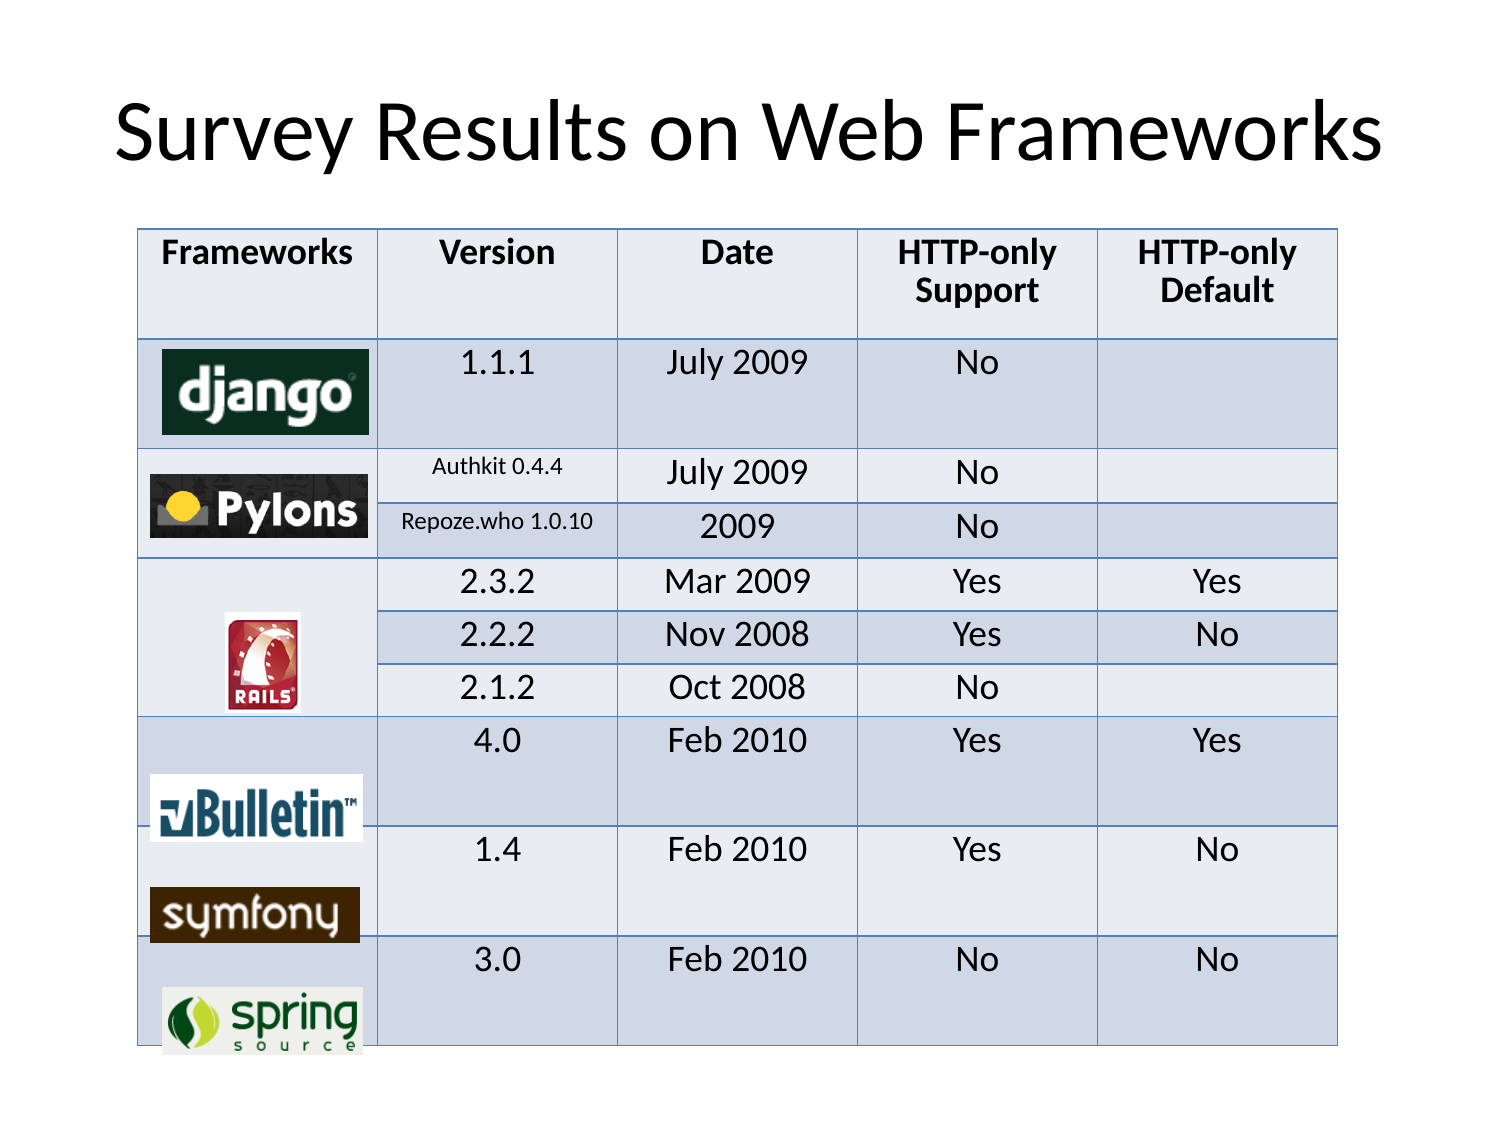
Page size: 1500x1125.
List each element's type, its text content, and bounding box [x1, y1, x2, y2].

table_cell July 2009 [618, 340, 857, 448]
title Survey Results on Web Frameworks [75, 45, 1425, 233]
table_cell 2.2.2 [378, 612, 617, 663]
table_cell [138, 559, 144, 716]
table_cell Repoze.who 1.0.10 [378, 504, 617, 557]
table_cell No [858, 504, 1097, 557]
table_cell July 2009 [618, 449, 857, 502]
table_cell 2009 [618, 504, 857, 557]
table_cell 4.0 [378, 717, 617, 825]
table_header Frameworks [138, 233, 377, 338]
table_cell Mar 2009 [618, 559, 857, 610]
table_cell Feb 2010 [618, 937, 857, 1045]
table_cell [1098, 449, 1337, 502]
table_header HTTP-only Support [858, 233, 1097, 338]
table_cell [138, 827, 144, 935]
table_cell [1098, 504, 1337, 557]
table_cell Oct 2008 [618, 665, 857, 716]
table_header HTTP-only Default [1098, 233, 1337, 338]
table_cell Feb 2010 [618, 827, 857, 935]
table_cell [373, 717, 377, 825]
table_header Date [618, 233, 857, 338]
table_cell 1.4 [378, 827, 617, 935]
table_cell 2.3.2 [378, 559, 617, 610]
table_cell [138, 449, 144, 557]
table_cell No [858, 665, 1097, 716]
table_cell 1.1.1 [378, 340, 617, 448]
table_cell [373, 937, 377, 1045]
table_cell Nov 2008 [618, 612, 857, 663]
table_cell Yes [858, 717, 1097, 825]
table_cell 2.1.2 [378, 665, 617, 716]
table_cell [138, 717, 144, 825]
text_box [149, 349, 369, 1055]
table_cell Authkit 0.4.4 [378, 449, 617, 502]
table_cell Yes [1098, 717, 1337, 825]
table_cell No [1098, 937, 1337, 1045]
table_cell No [858, 937, 1097, 1045]
table_cell Yes [858, 559, 1097, 610]
table_cell [1098, 665, 1337, 716]
table_cell Yes [1098, 559, 1337, 610]
table_cell 3.0 [378, 937, 617, 1045]
table_cell [373, 449, 377, 557]
table_header Version [378, 233, 617, 338]
table_cell [373, 559, 377, 716]
table_cell Yes [858, 612, 1097, 663]
table_cell [1098, 340, 1337, 448]
table_cell Feb 2010 [618, 717, 857, 825]
table_cell No [858, 449, 1097, 502]
table_cell No [1098, 612, 1337, 663]
table_cell No [858, 340, 1097, 448]
table_cell [138, 340, 377, 448]
table_cell No [1098, 827, 1337, 935]
table_cell Yes [858, 827, 1097, 935]
table_cell [373, 827, 377, 935]
table_cell [138, 937, 144, 1045]
